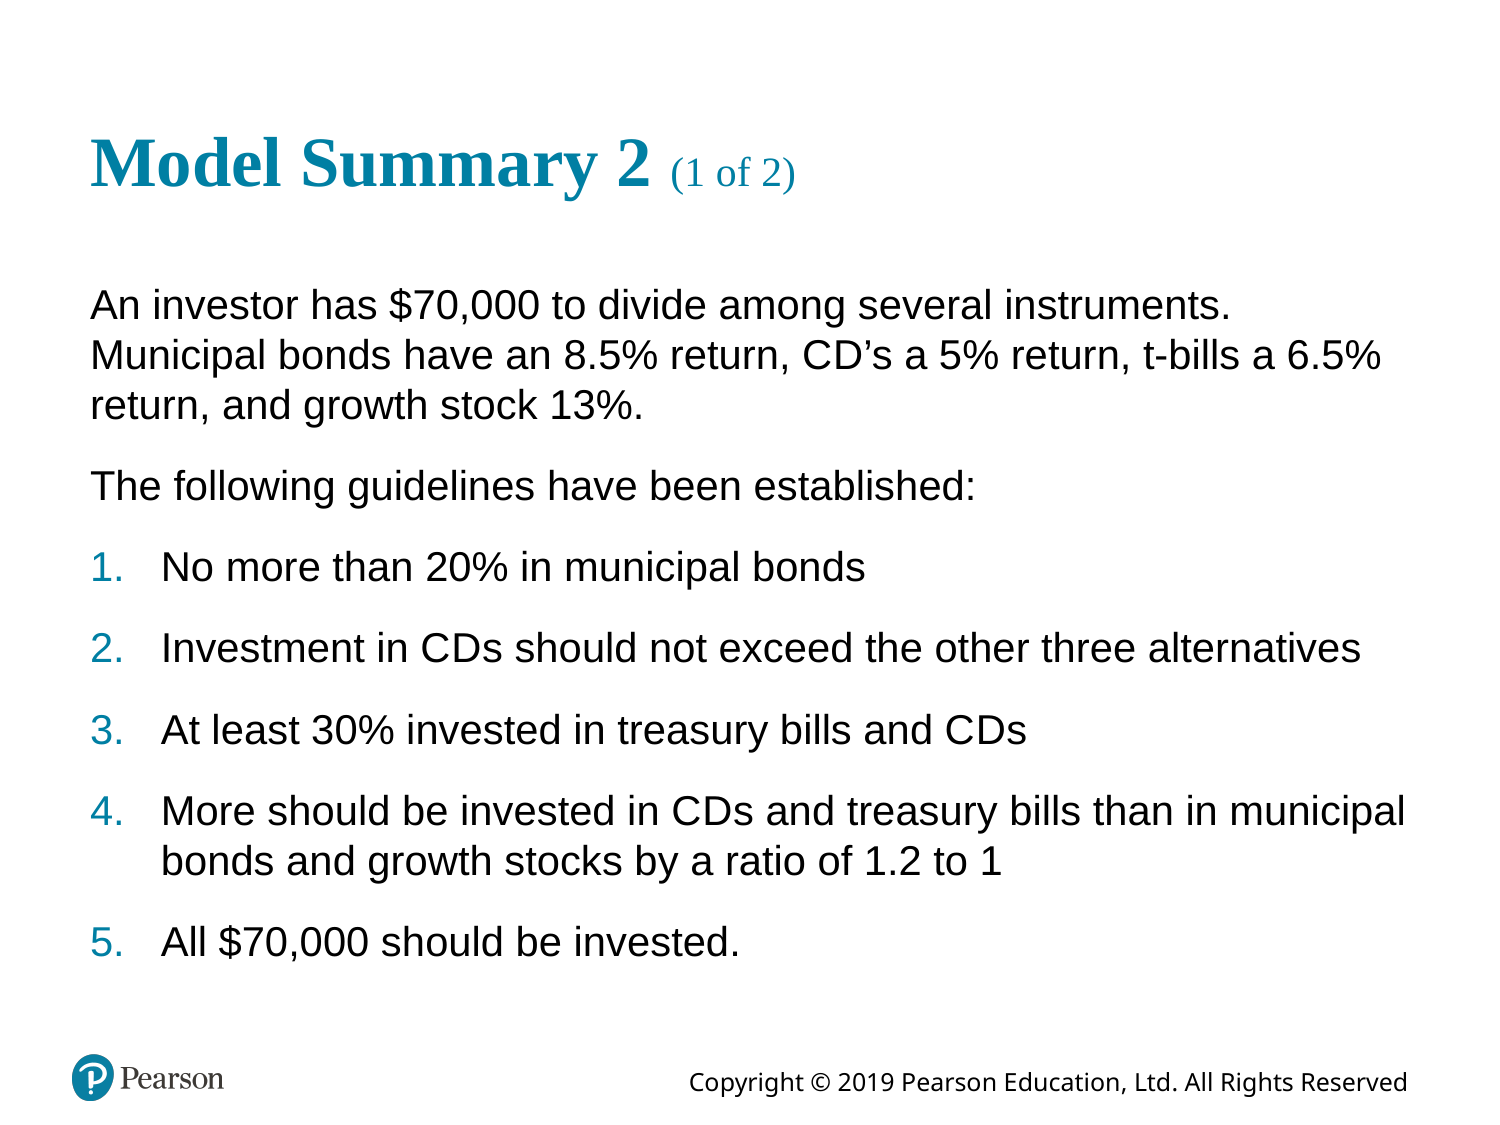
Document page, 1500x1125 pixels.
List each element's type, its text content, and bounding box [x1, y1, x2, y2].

picture [98, 1054, 224, 1101]
picture [72, 1087, 83, 1101]
picture [80, 1063, 106, 1088]
title Model Summary 2 (1 of 2) [75, 35, 1425, 216]
picture [72, 1054, 88, 1070]
list An investor has $70,000 to divide among several instruments. Municipal bonds have an 8.5% return, C D’s a 5% return, t-bills a 6.5% return, and growth stock 13%. The following guidelines have been established: No more than 20% in municipal bonds Investment in C D s should not exceed the other three alternatives At least 30% invested in treasury bills and C D s More should be invested in C D s and treasury bills than in municipal bonds and growth stocks by a ratio of 1.2 to 1 All $70,000 should be invested. [75, 262, 1425, 1005]
